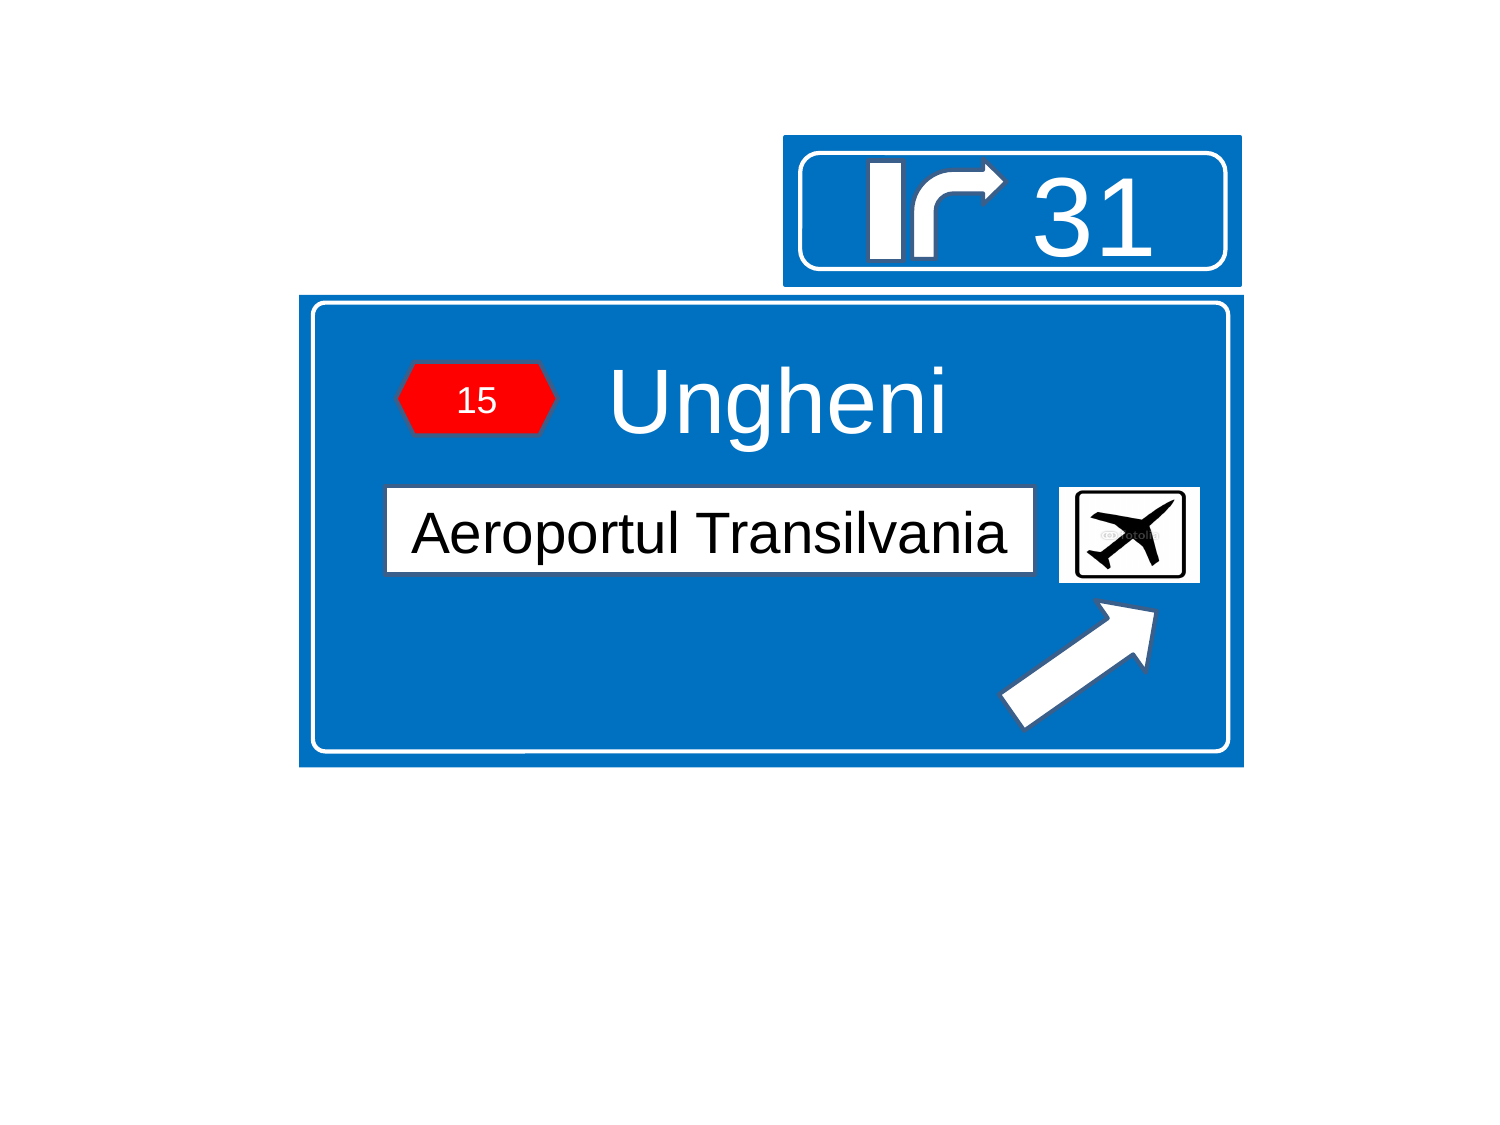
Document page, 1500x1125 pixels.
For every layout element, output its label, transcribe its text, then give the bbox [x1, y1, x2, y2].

text_box [910, 156, 1009, 261]
text_box 31 [783, 135, 1242, 287]
text_box [798, 150, 1228, 272]
text_box [866, 158, 906, 263]
picture [1059, 487, 1200, 583]
subtitle Ungheni [299, 294, 1244, 768]
text_box [310, 300, 1231, 754]
